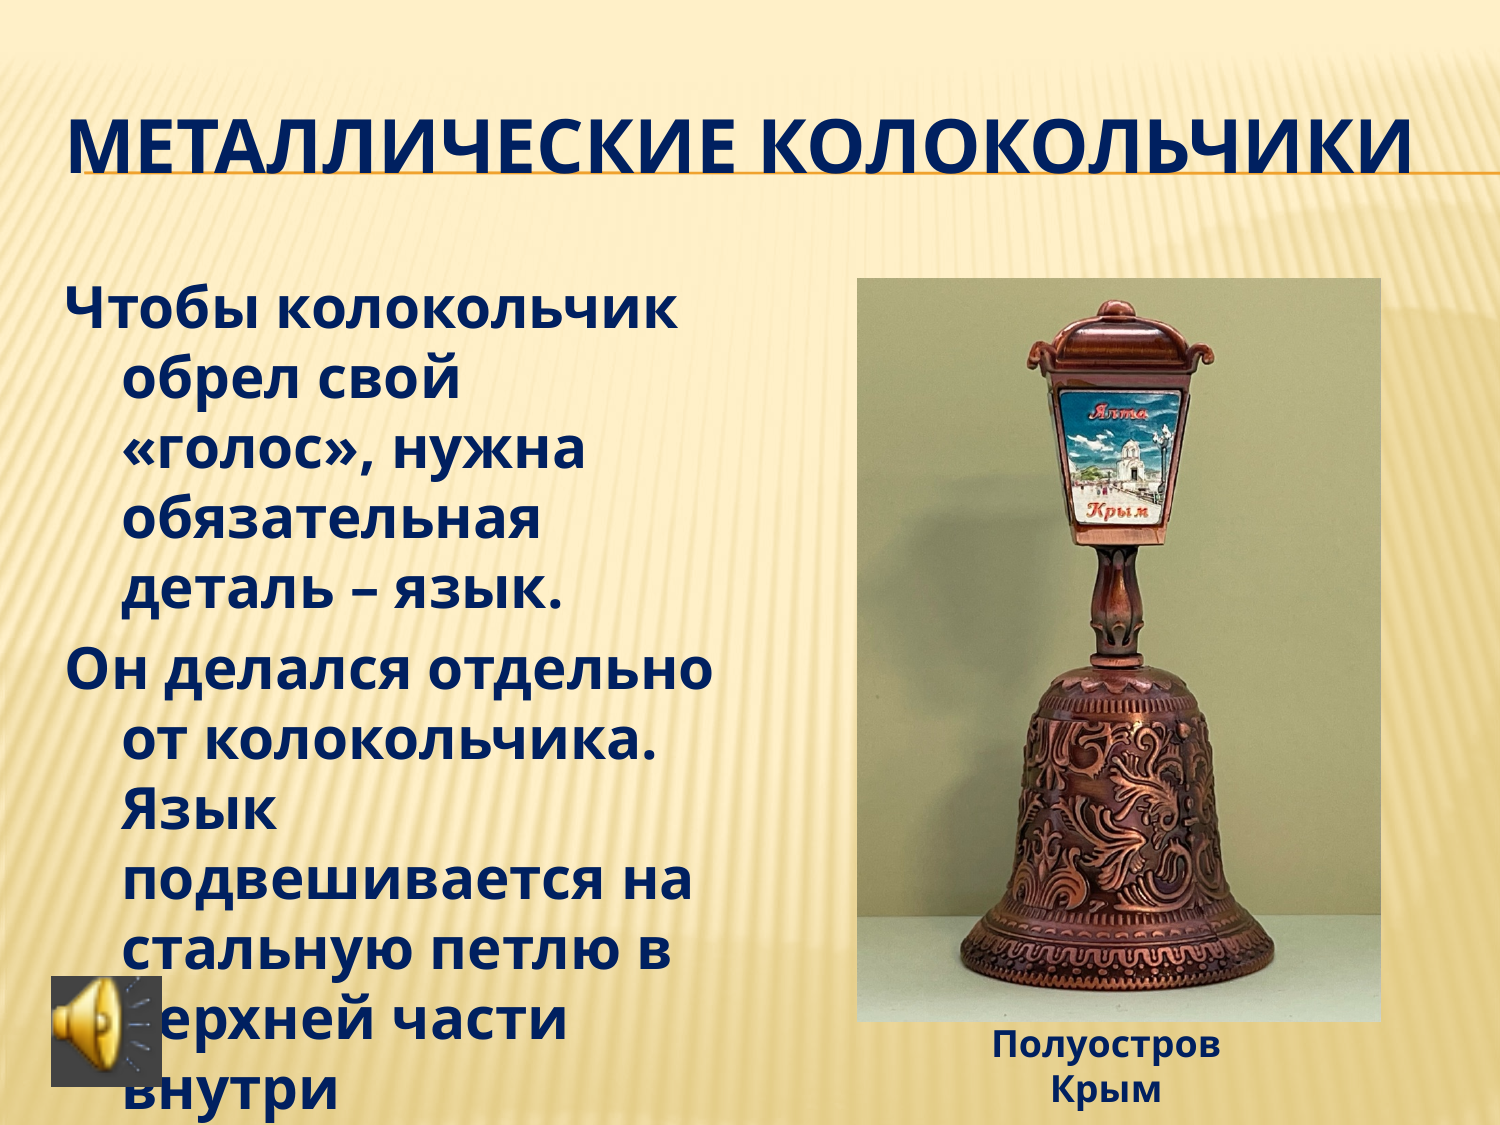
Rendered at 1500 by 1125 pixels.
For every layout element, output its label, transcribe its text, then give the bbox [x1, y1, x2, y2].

picture [49, 974, 163, 1088]
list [856, 278, 1381, 1022]
list Чтобы колокольчик обрел свой «голос», нужна обязательная деталь – язык. Он делался отдельно от колокольчика. Язык подвешивается на стальную петлю в верхней части внутри колокольчика. [50, 262, 738, 1038]
title Металлические колокольчики [49, 75, 1475, 213]
text_box Полуостров Крым [924, 1039, 1288, 1118]
